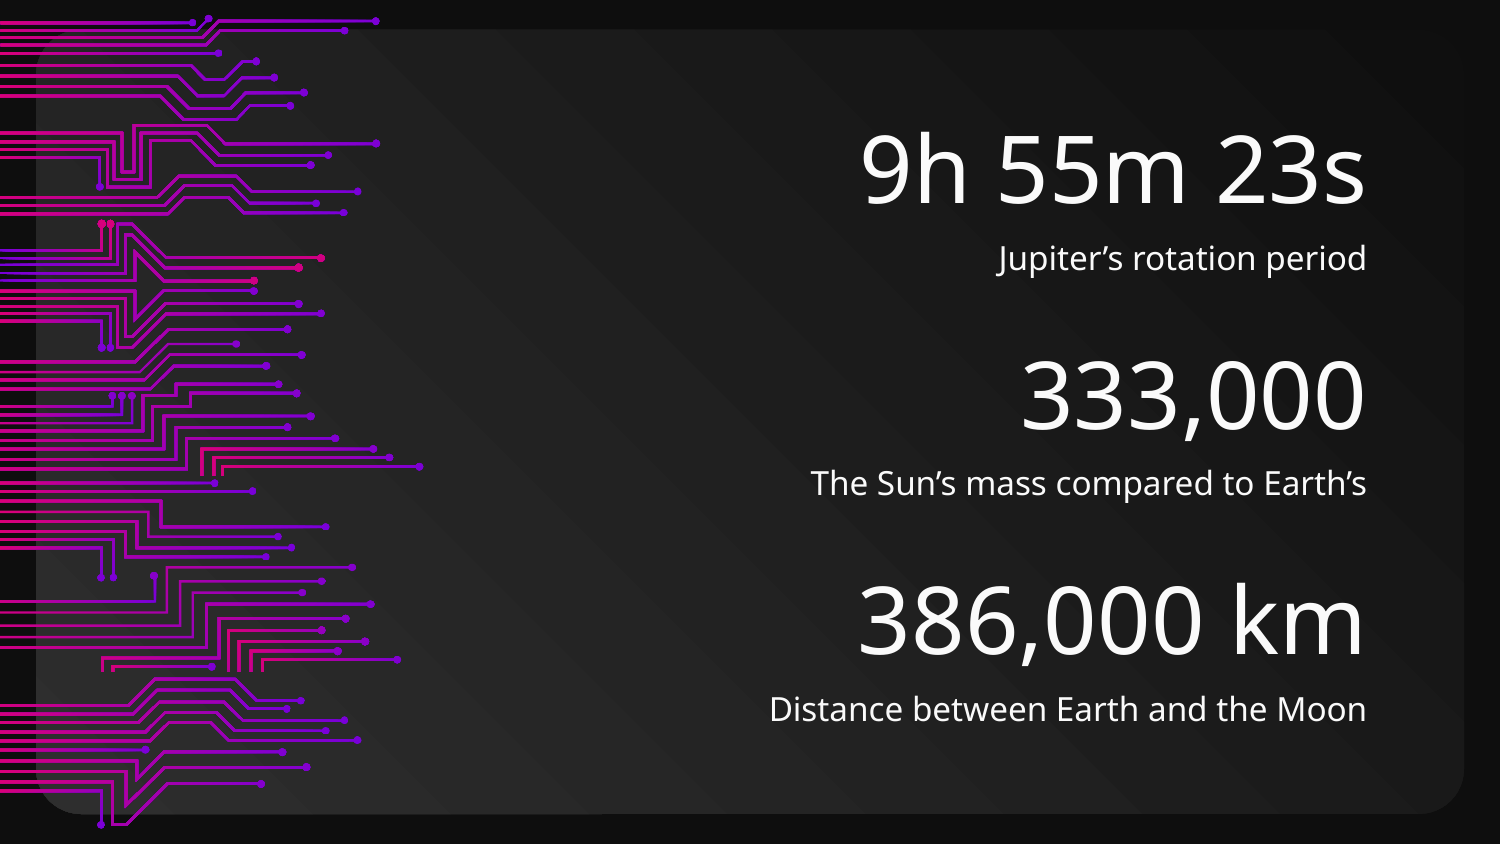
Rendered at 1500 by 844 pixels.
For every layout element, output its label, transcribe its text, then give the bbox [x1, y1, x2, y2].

title 9h 55m 23s [675, 103, 1383, 230]
subtitle The Sun’s mass compared to Earth’s [675, 447, 1383, 515]
title 386,000 km [675, 554, 1383, 673]
subtitle Jupiter’s rotation period [675, 230, 1383, 290]
title 333,000 [675, 328, 1383, 447]
subtitle Distance between Earth and the Moon [675, 673, 1383, 741]
